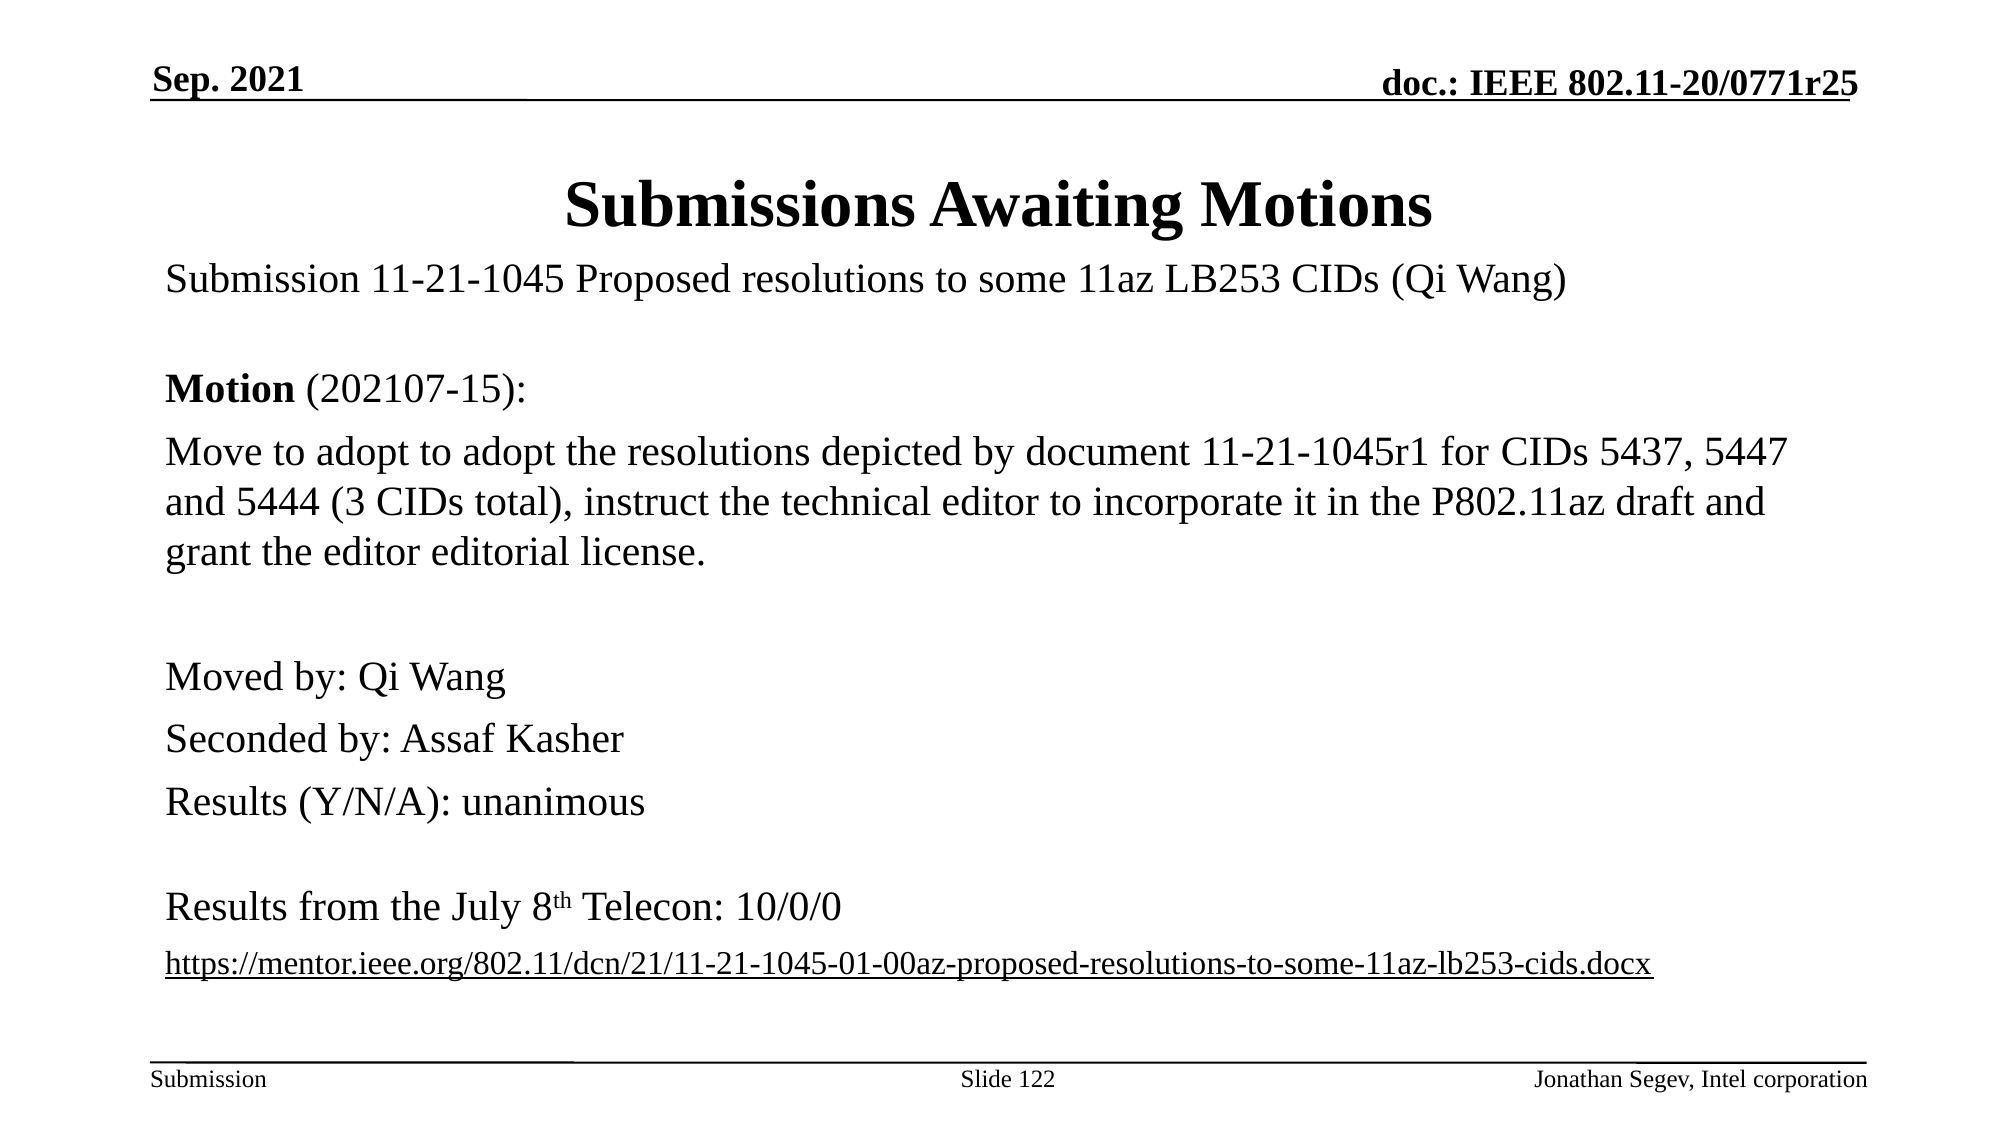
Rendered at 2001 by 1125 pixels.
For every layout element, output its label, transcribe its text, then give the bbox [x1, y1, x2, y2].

slide_number Slide 122 [950, 1061, 1067, 1123]
title Submissions Awaiting Motions [149, 112, 1850, 243]
list Submission 11-21-1045 Proposed resolutions to some 11az LB253 CIDs (Qi Wang) Motion (202107-15): Move to adopt to adopt the resolutions depicted by document 11-21-1045r1 for CIDs 5437, 5447 and 5444 (3 CIDs total), instruct the technical editor to incorporate it in the P802.11az draft and grant the editor editorial license. Moved by: Qi Wang Seconded by: Assaf Kasher Results (Y/N/A): unanimous Results from the July 8th Telecon: 10/0/0 https://mentor.ieee.org/802.11/dcn/21/11-21-1045-01-00az-proposed-resolutions-to-some-11az-lb253-cids.docx [149, 243, 1850, 1000]
footer Jonathan Segev, Intel corporation [1171, 1061, 1869, 1093]
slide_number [152, 54, 563, 100]
